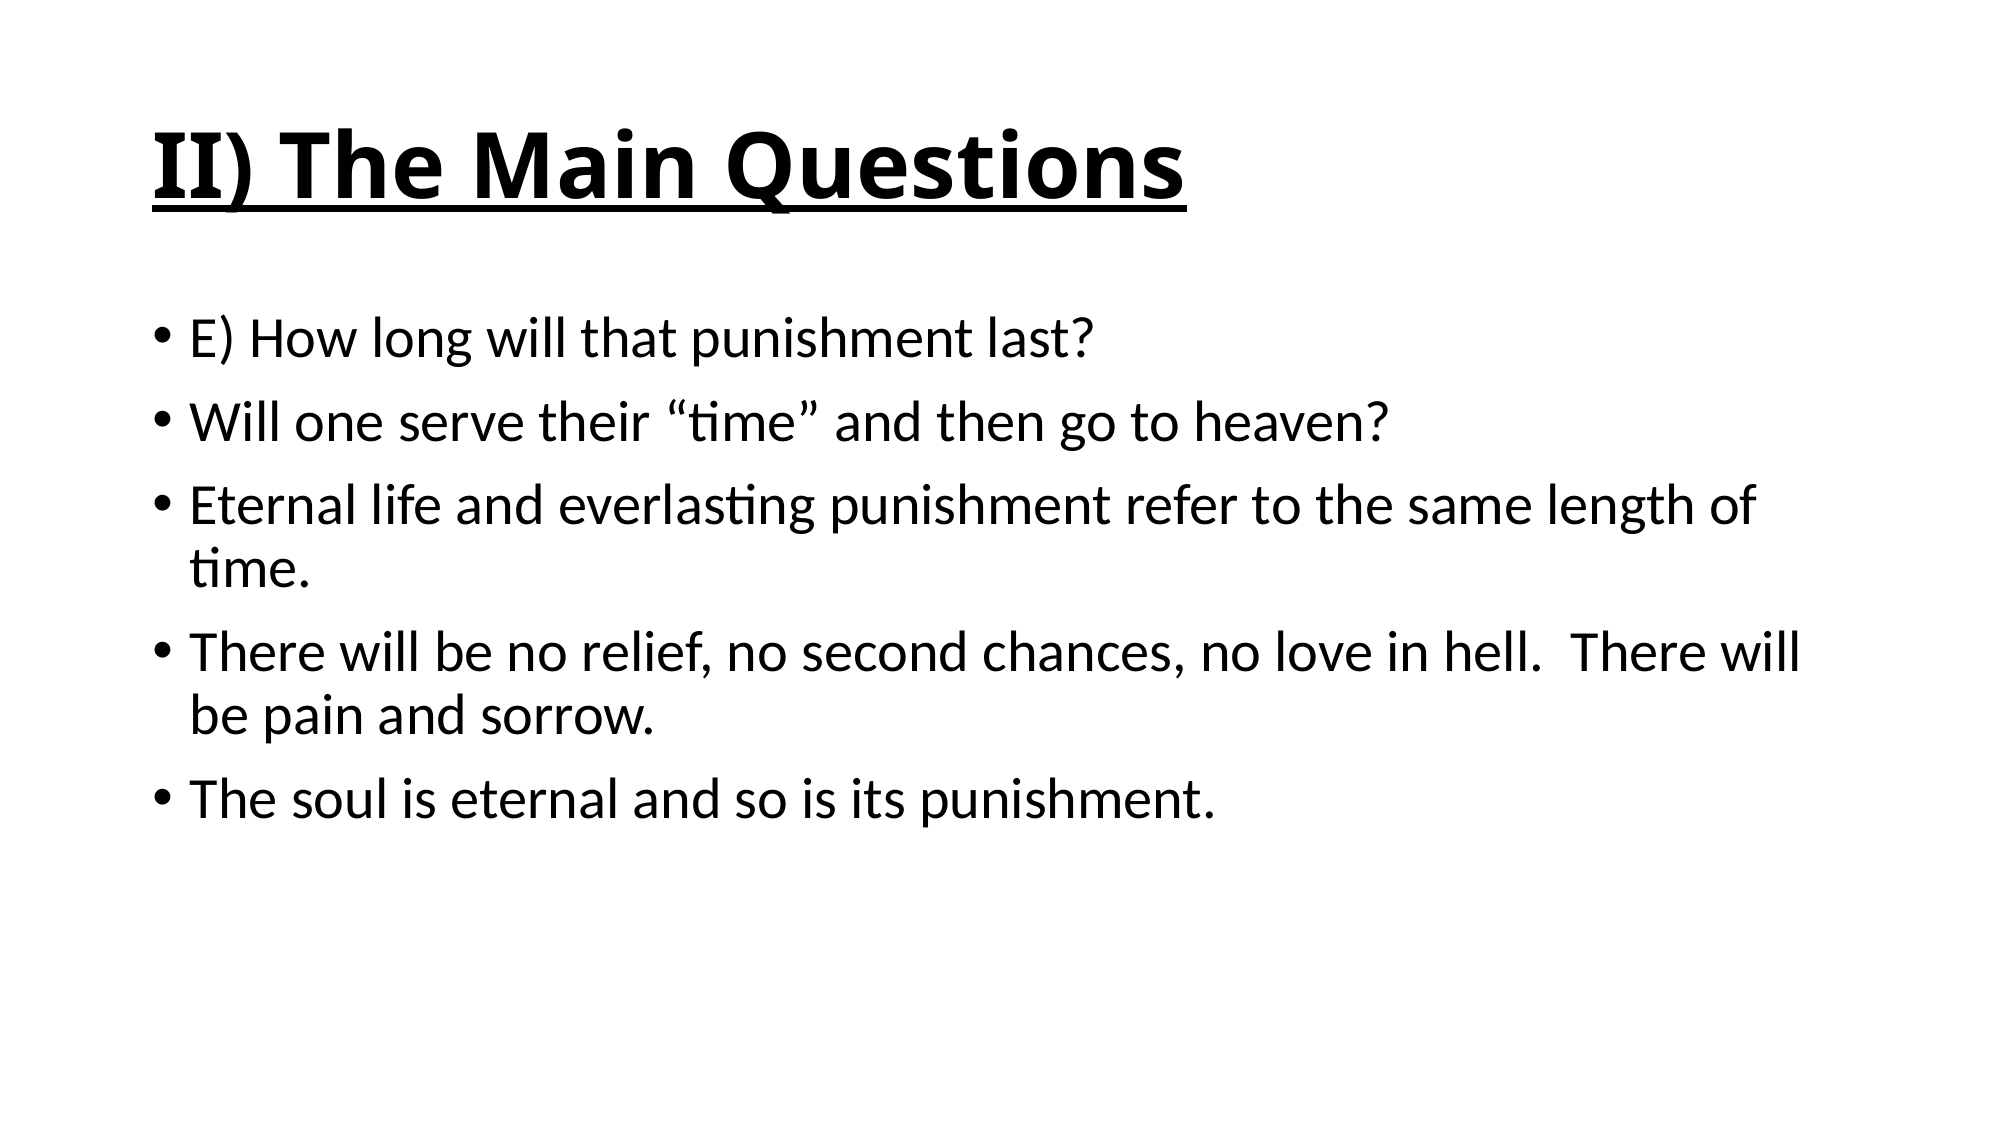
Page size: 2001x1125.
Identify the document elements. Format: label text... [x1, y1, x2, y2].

title II) The Main Questions [137, 59, 1863, 278]
list E) How long will that punishment last? Will one serve their “time” and then go to heaven? Eternal life and everlasting punishment refer to the same length of time. There will be no relief, no second chances, no love in hell. There will be pain and sorrow. The soul is eternal and so is its punishment. [137, 299, 1863, 1014]
